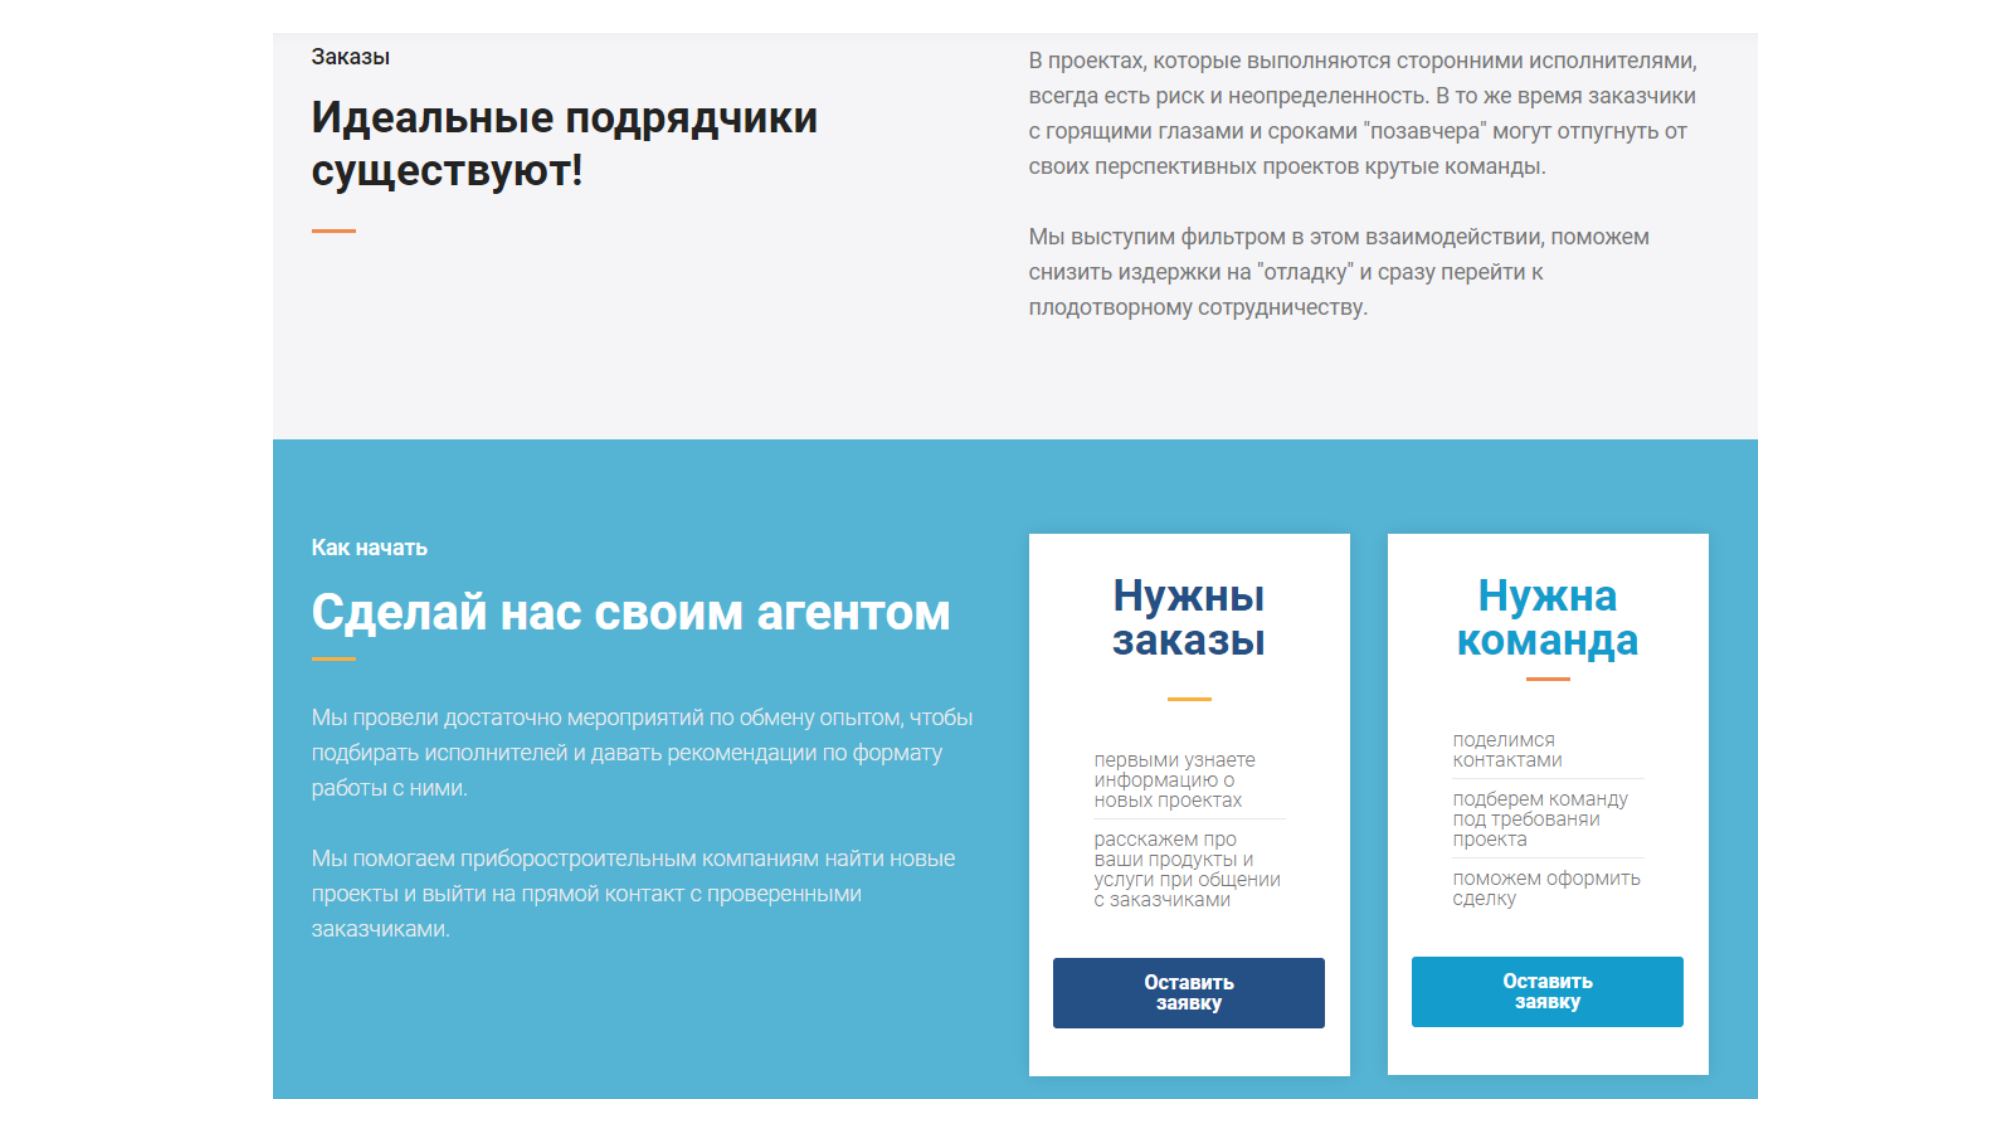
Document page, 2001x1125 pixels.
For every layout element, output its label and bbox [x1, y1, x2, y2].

picture [273, 33, 1758, 1099]
